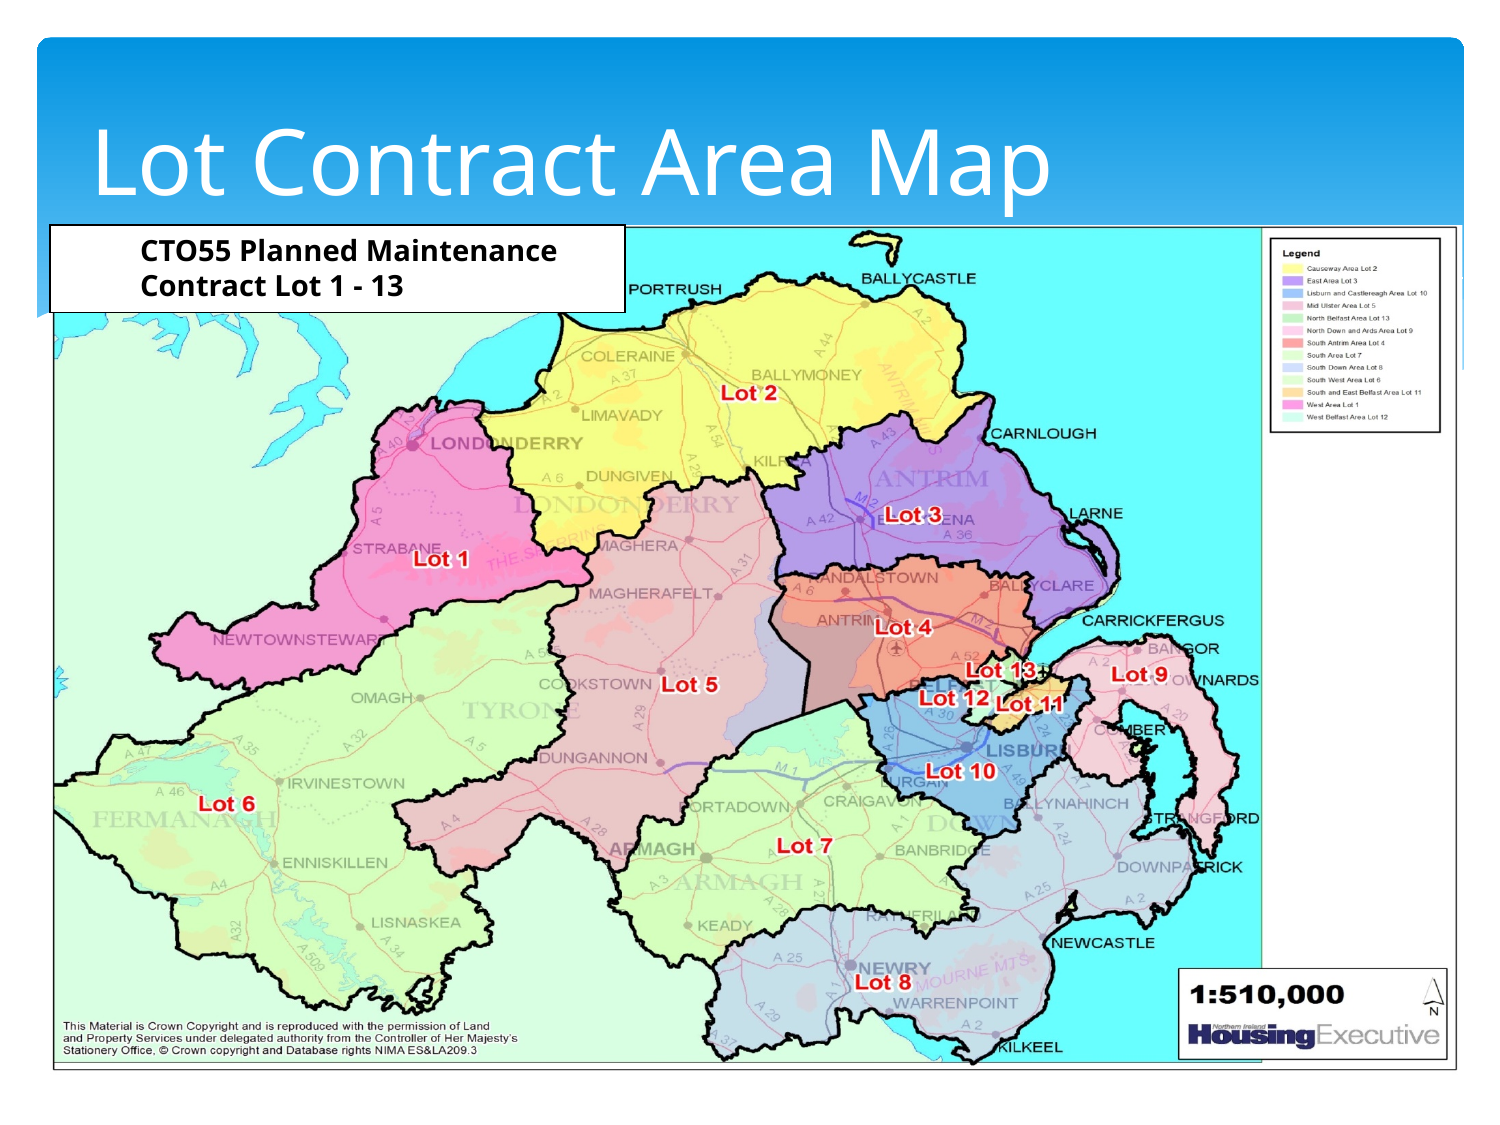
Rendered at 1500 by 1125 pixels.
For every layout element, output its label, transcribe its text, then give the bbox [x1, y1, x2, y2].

title Lot Contract Area Map [75, 55, 1425, 222]
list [49, 224, 1463, 1076]
